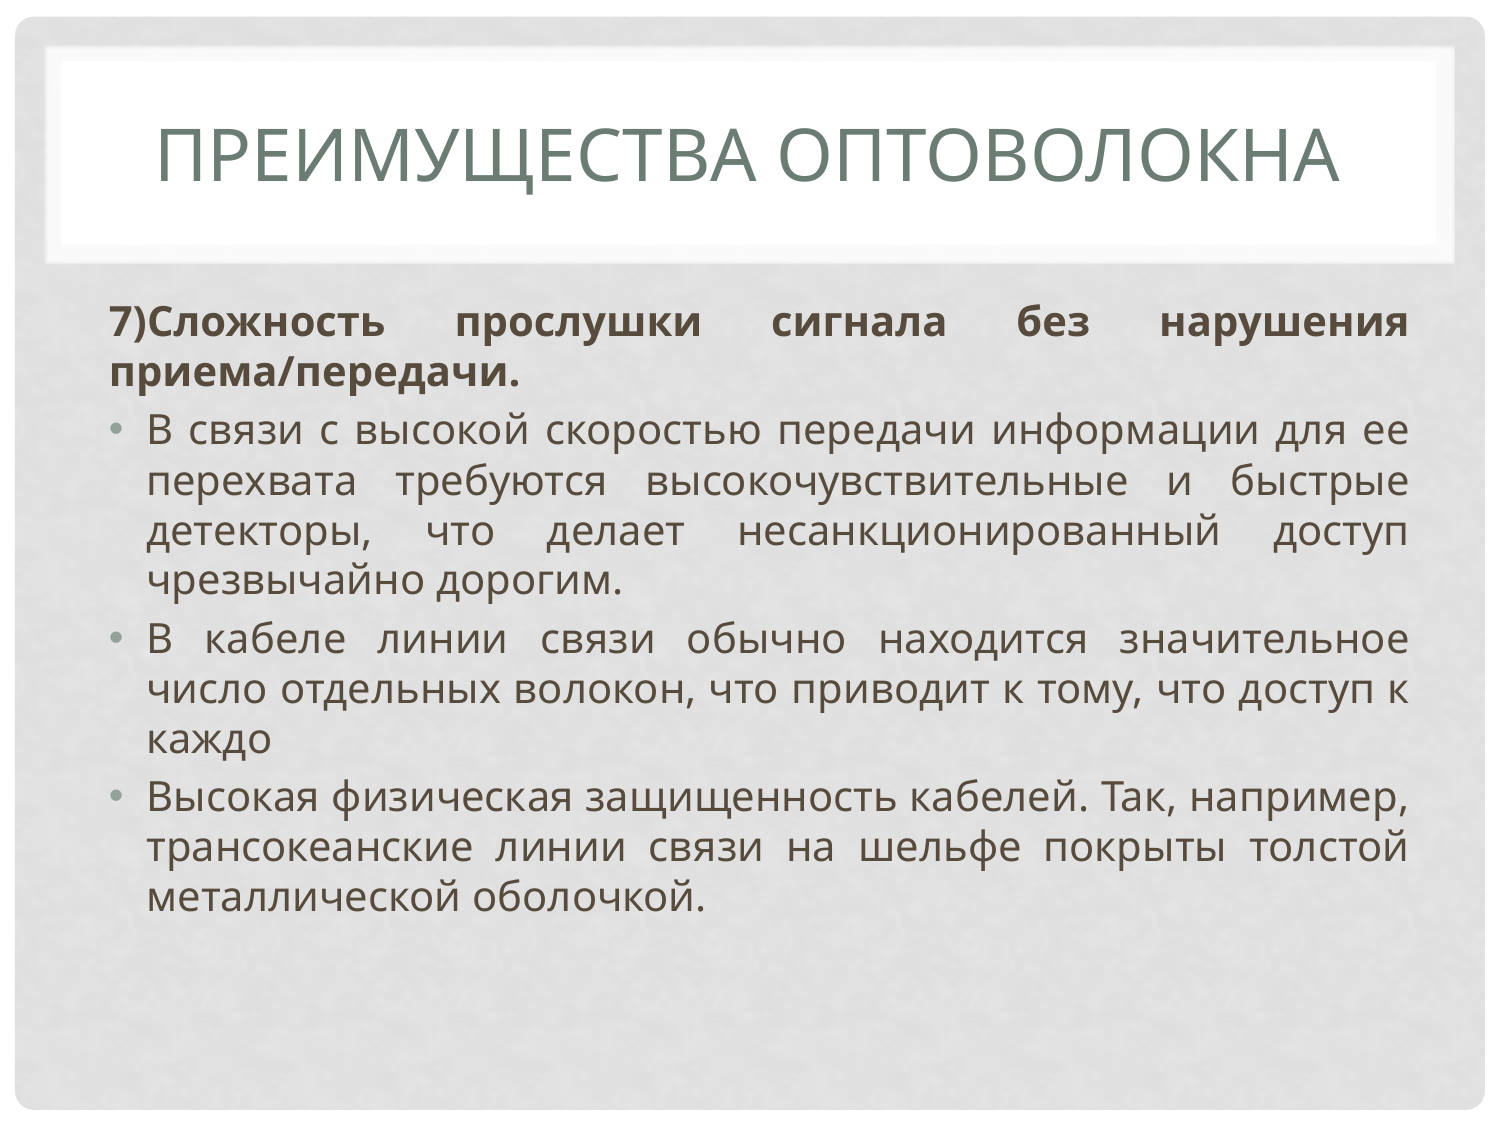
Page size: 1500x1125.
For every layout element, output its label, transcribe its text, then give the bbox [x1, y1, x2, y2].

list 7)Сложность прослушки сигнала без нарушения приема/передачи. В связи с высокой скоростью передачи информации для ее перехвата требуются высокочувствительные и быстрые детекторы, что делает несанкционированный доступ чрезвычайно дорогим. В кабеле линии связи обычно находится значительное число отдельных волокон, что приводит к тому, что доступ к каждо Высокая физическая защищенность кабелей. Так, например, трансокеанские линии связи на шельфе покрыты толстой металлической оболочкой. [75, 287, 1425, 1012]
title Преимущества оптоволокна [69, 66, 1425, 238]
